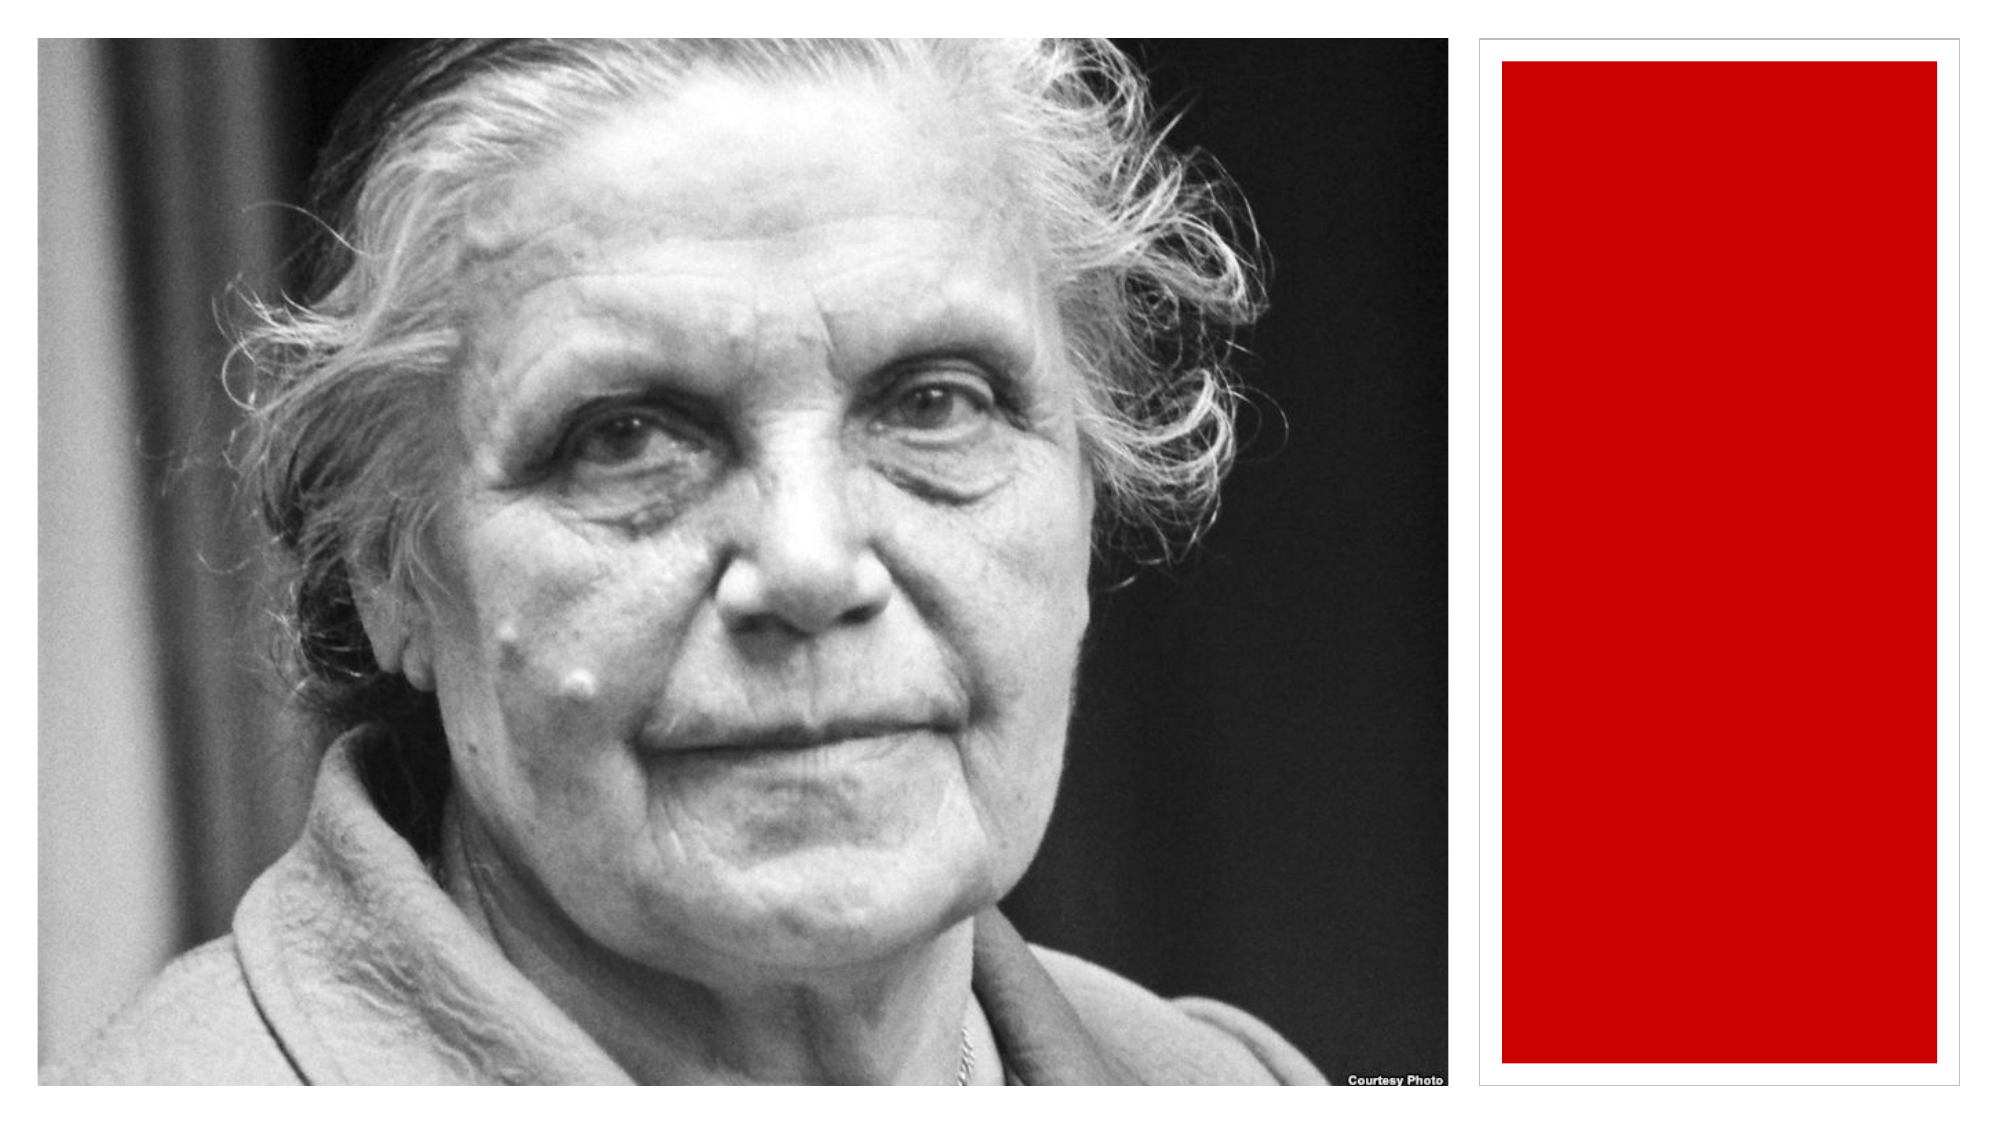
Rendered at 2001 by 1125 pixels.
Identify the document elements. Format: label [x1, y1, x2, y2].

picture [37, 38, 1449, 1086]
